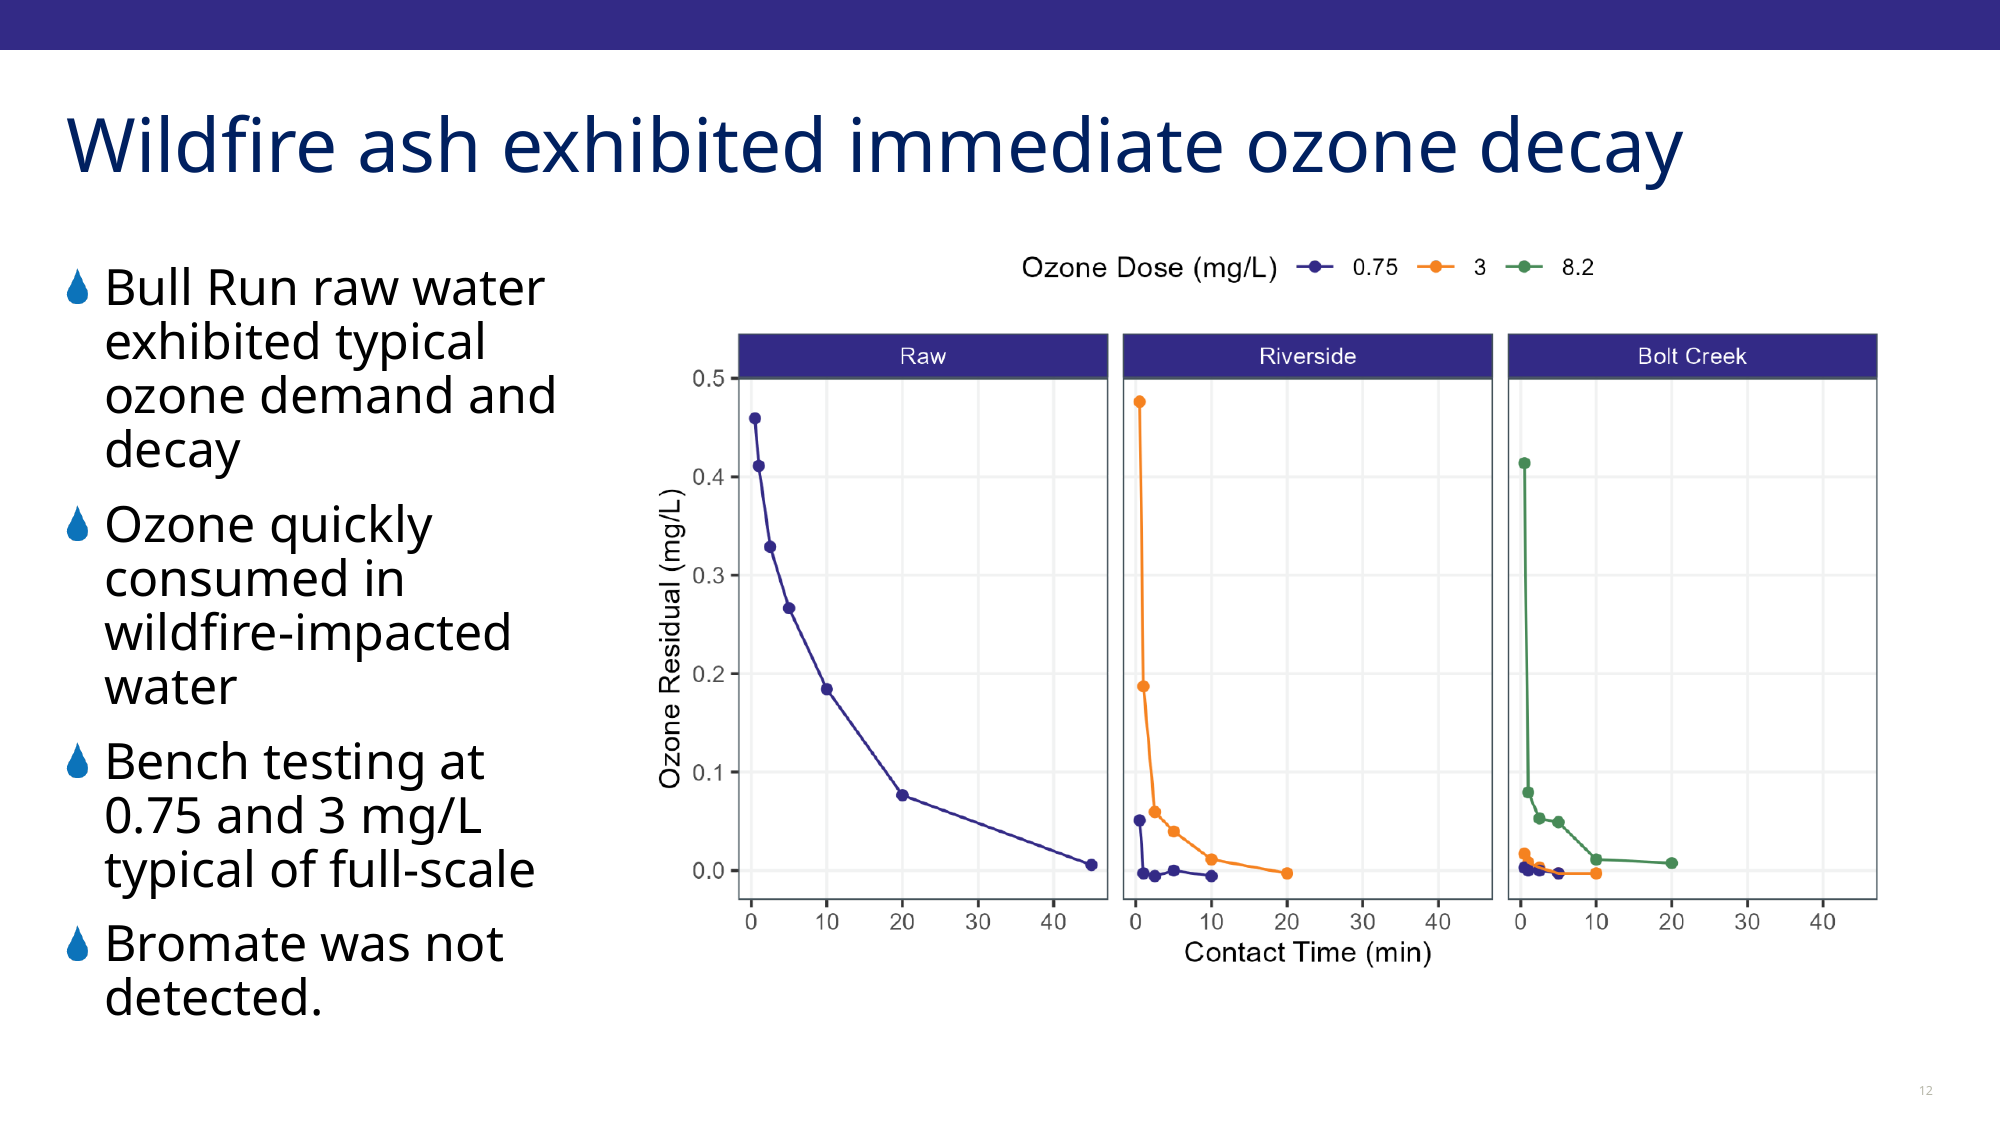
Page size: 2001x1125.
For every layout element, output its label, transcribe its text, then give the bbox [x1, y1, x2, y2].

picture [66, 925, 88, 961]
picture [66, 742, 88, 778]
slide_number 12 [1850, 1072, 1934, 1110]
picture [644, 214, 1892, 983]
picture [66, 505, 88, 541]
title Wildfire ash exhibited immediate ozone decay [66, 74, 1934, 226]
picture [66, 268, 88, 304]
